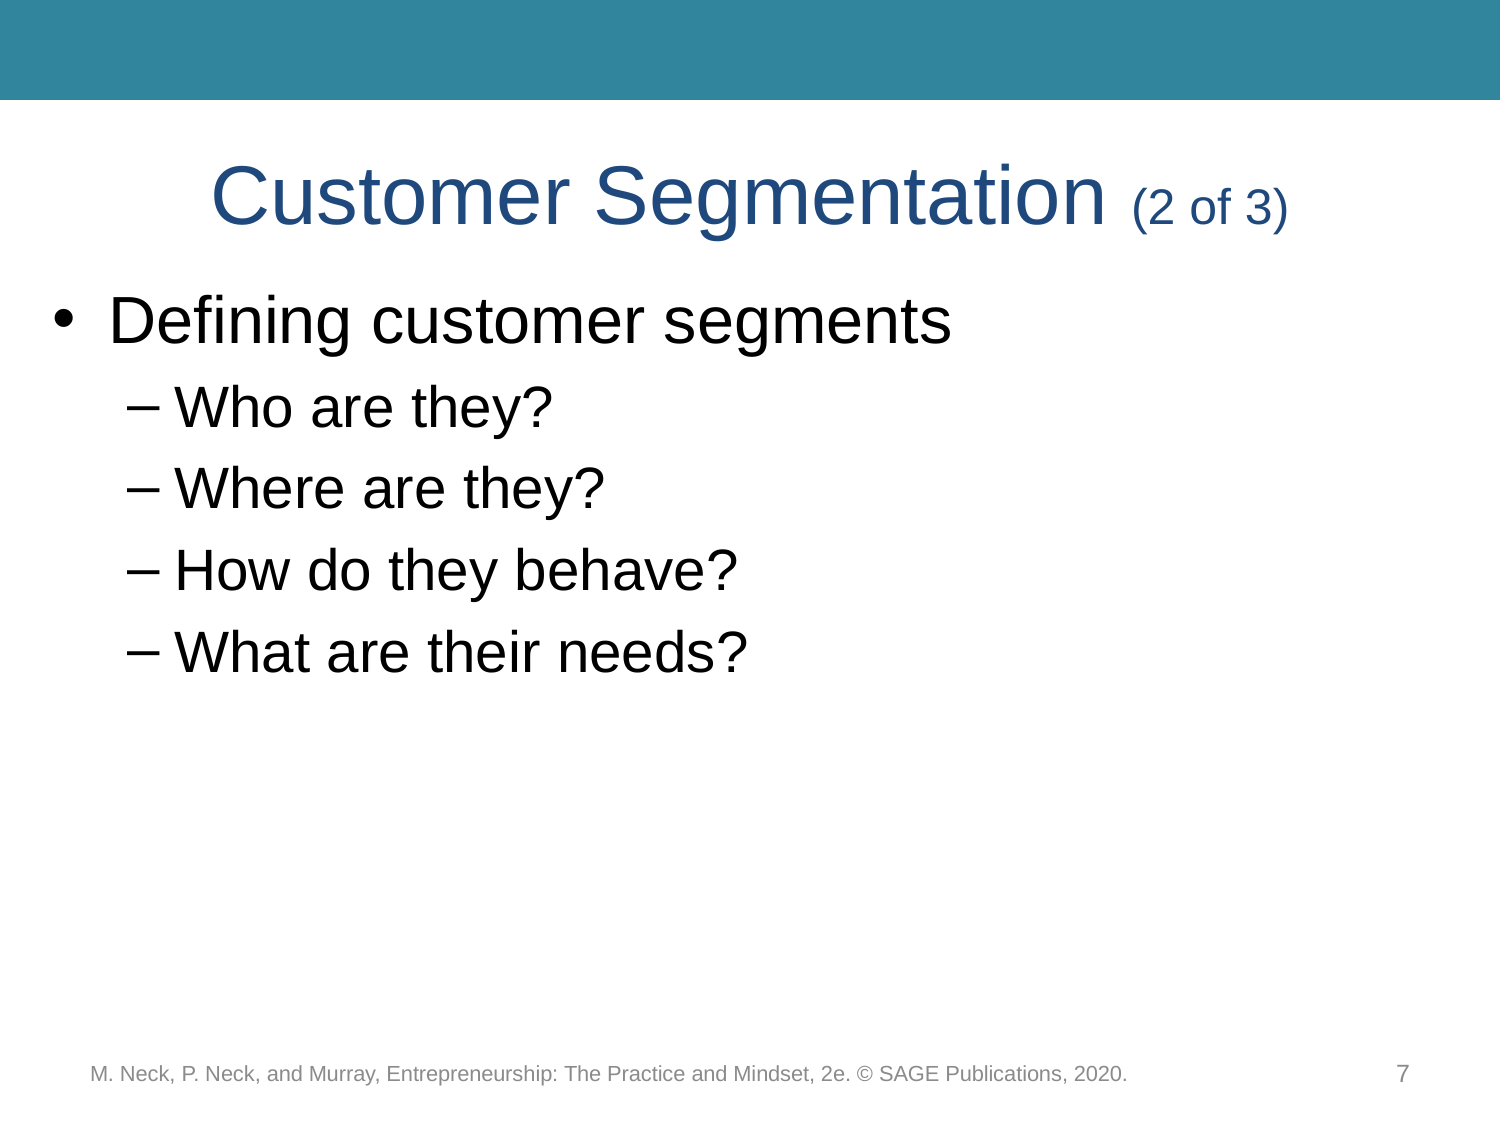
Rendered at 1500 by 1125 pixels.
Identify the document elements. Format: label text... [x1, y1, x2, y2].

list Defining customer segments Who are they? Where are they? How do they behave? What are their needs? [37, 269, 1463, 1013]
slide_number 7 [1350, 1042, 1425, 1103]
title Customer Segmentation (2 of 3) [75, 112, 1425, 269]
footer M. Neck, P. Neck, and Murray, Entrepreneurship: The Practice and Mindset, 2e. © SAGE Publications, 2020. [75, 1042, 1313, 1103]
